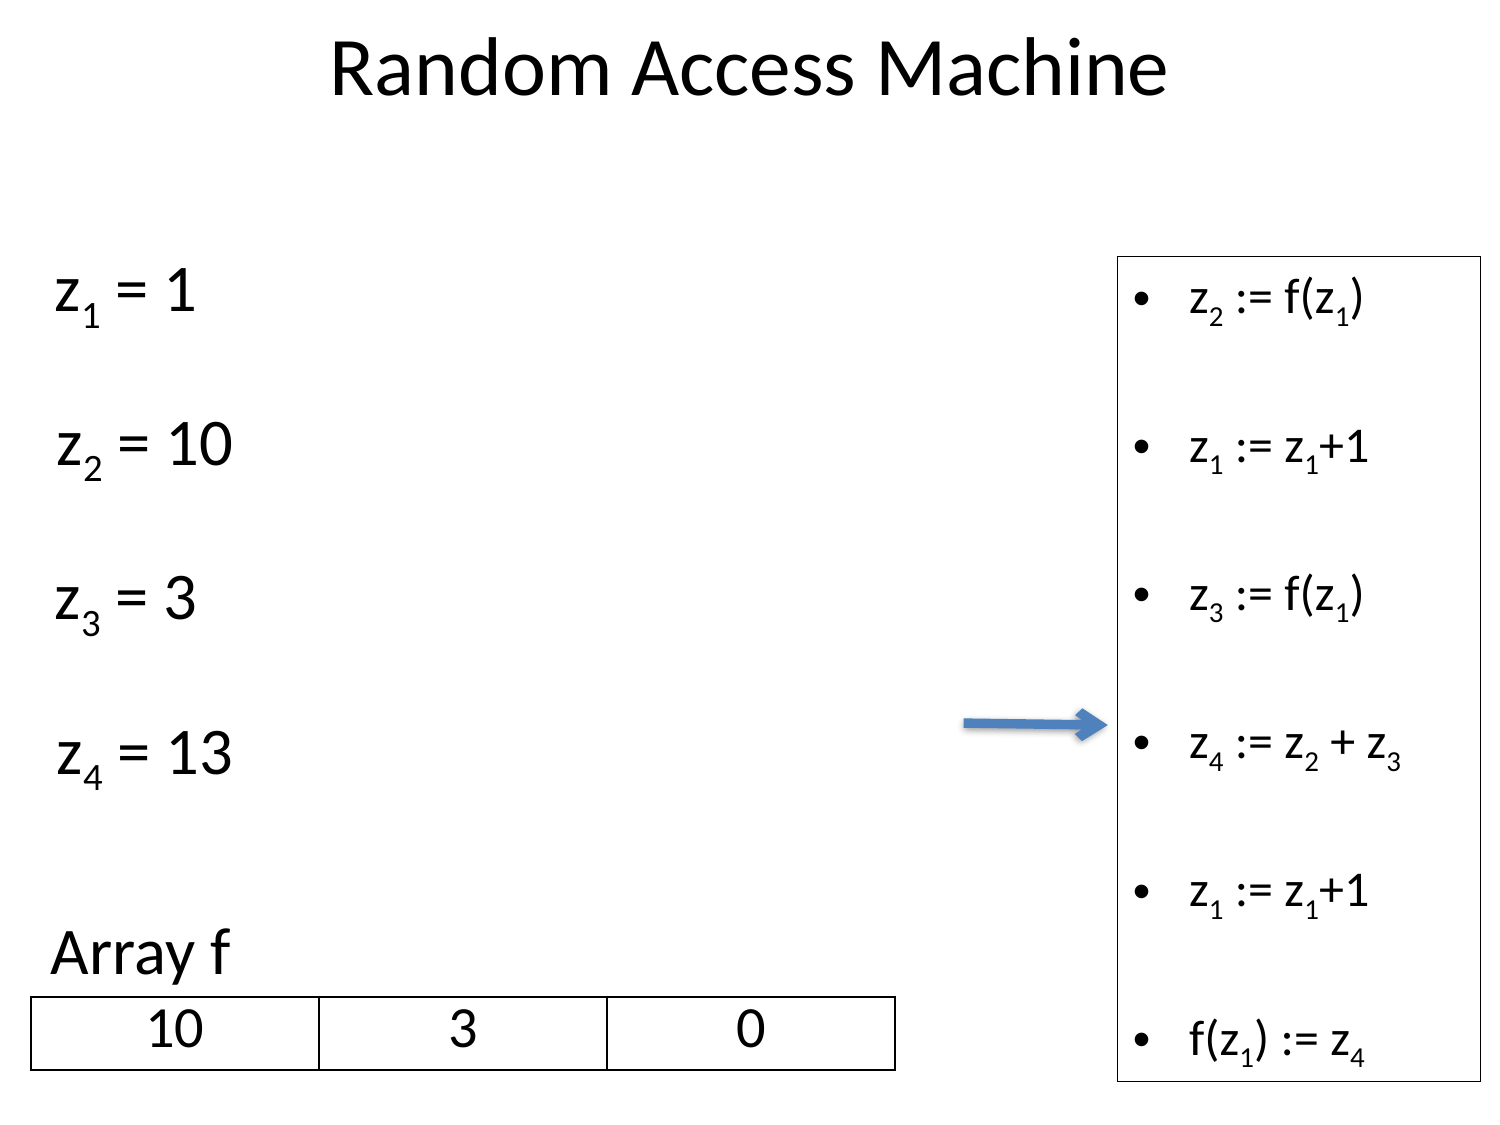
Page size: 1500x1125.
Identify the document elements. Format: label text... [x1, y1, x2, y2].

list z2 := f(z1) z1 := z1+1 z3 := f(z1) z4 := z2 + z3 z1 := z1+1 f(z1) := z4 [1117, 256, 1481, 1082]
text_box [963, 722, 1108, 726]
table_header 3 [320, 998, 606, 1069]
text_box Array f [36, 900, 246, 996]
text_box z3 = 3 [40, 545, 213, 652]
table_header 0 [608, 998, 894, 1069]
text_box z1 = 1 [40, 237, 213, 344]
text_box z4 = 13 [42, 700, 249, 806]
text_box z2 = 10 [42, 391, 249, 497]
table_header 10 [32, 998, 318, 1069]
title Random Access Machine [75, 8, 1425, 116]
